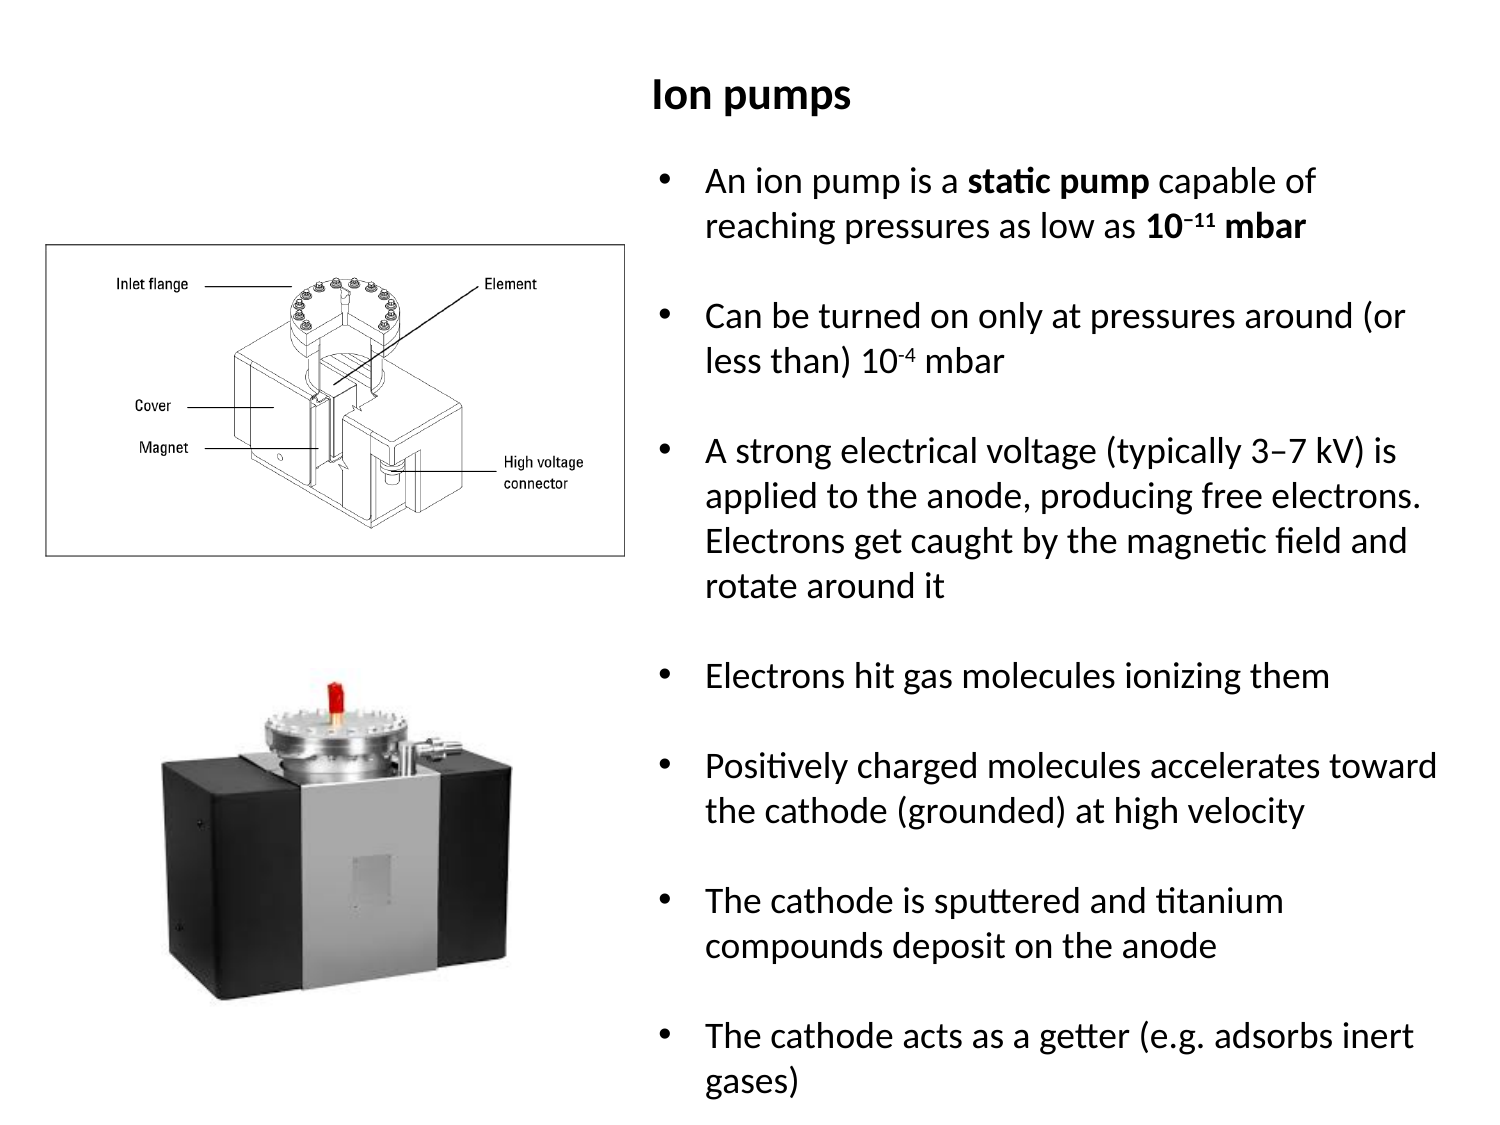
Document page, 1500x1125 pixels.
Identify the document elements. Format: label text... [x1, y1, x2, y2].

text_box Ion pumps [29, 56, 1474, 127]
picture [29, 231, 644, 573]
text_box An ion pump is a static pump capable of reaching pressures as low as 10−11 mbar Can be turned on only at pressures around (or less than) 10-4 mbar A strong electrical voltage (typically 3–7 kV) is applied to the anode, producing free electrons. Electrons get caught by the magnetic field and rotate around it Electrons hit gas molecules ionizing them Positively charged molecules accelerates toward the cathode (grounded) at high velocity The cathode is sputtered and titanium compounds deposit on the anode The cathode acts as a getter (e.g. adsorbs inert gases) [643, 148, 1459, 1125]
picture [160, 668, 513, 1021]
